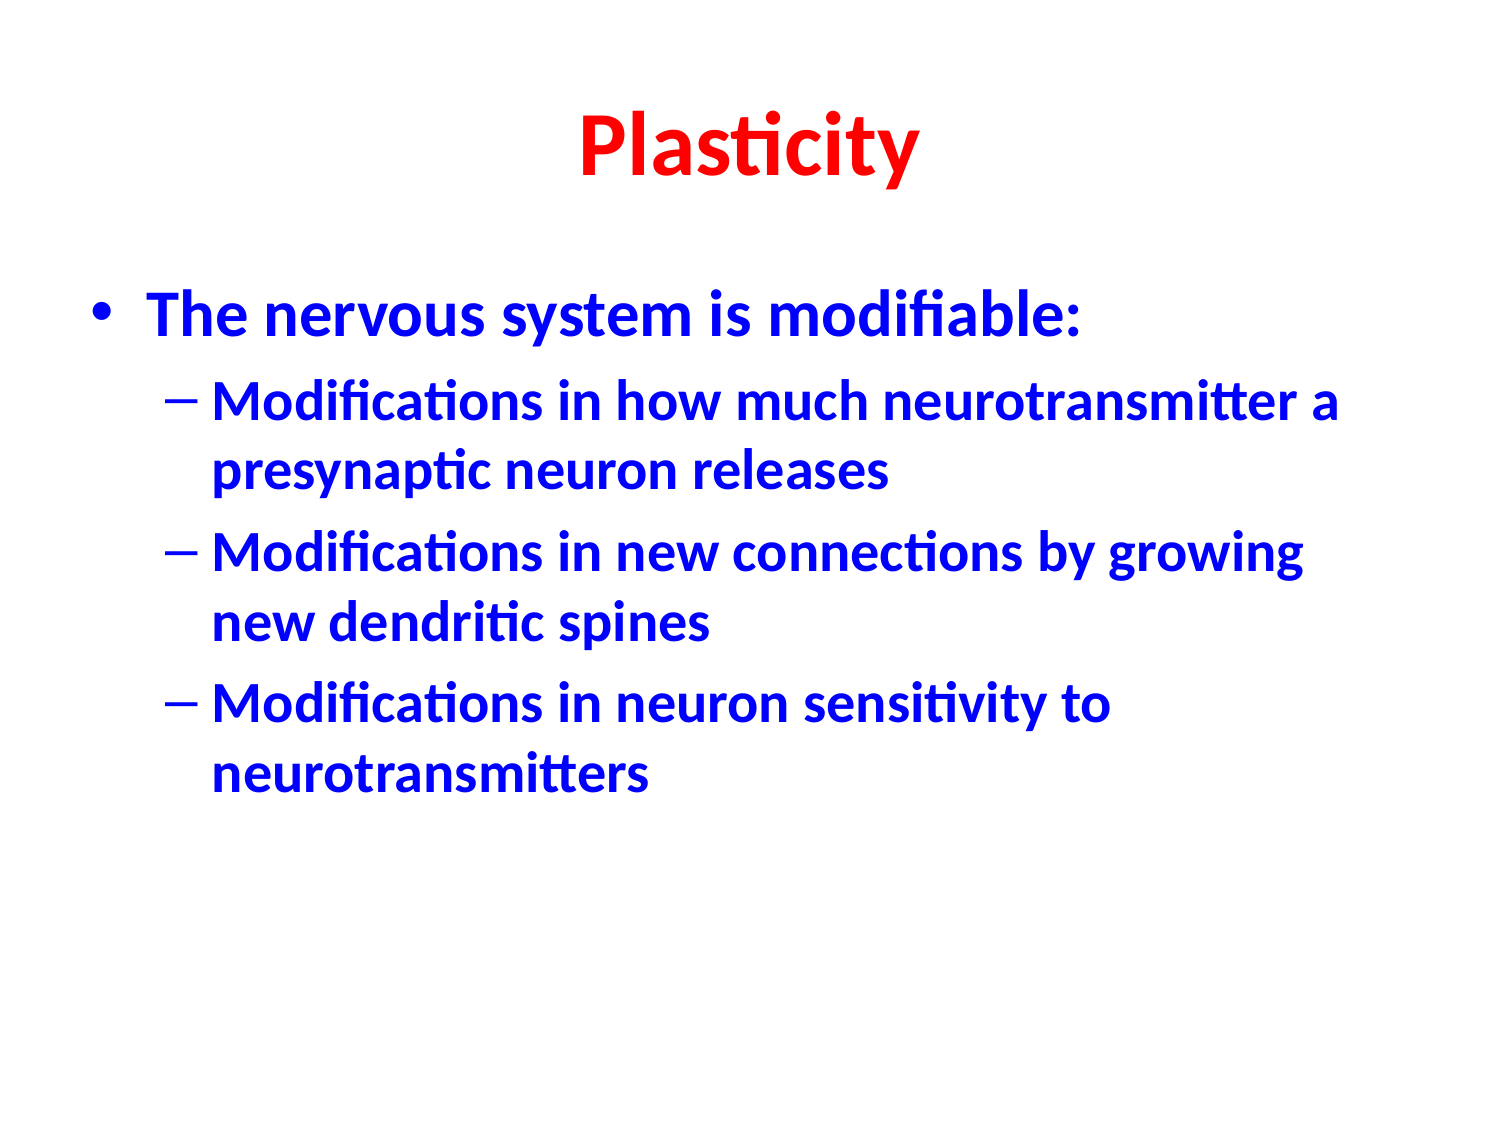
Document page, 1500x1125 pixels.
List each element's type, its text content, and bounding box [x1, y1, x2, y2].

title Plasticity [75, 45, 1425, 233]
list The nervous system is modifiable: Modifications in how much neurotransmitter a presynaptic neuron releases Modifications in new connections by growing new dendritic spines Modifications in neuron sensitivity to neurotransmitters [75, 262, 1425, 1005]
